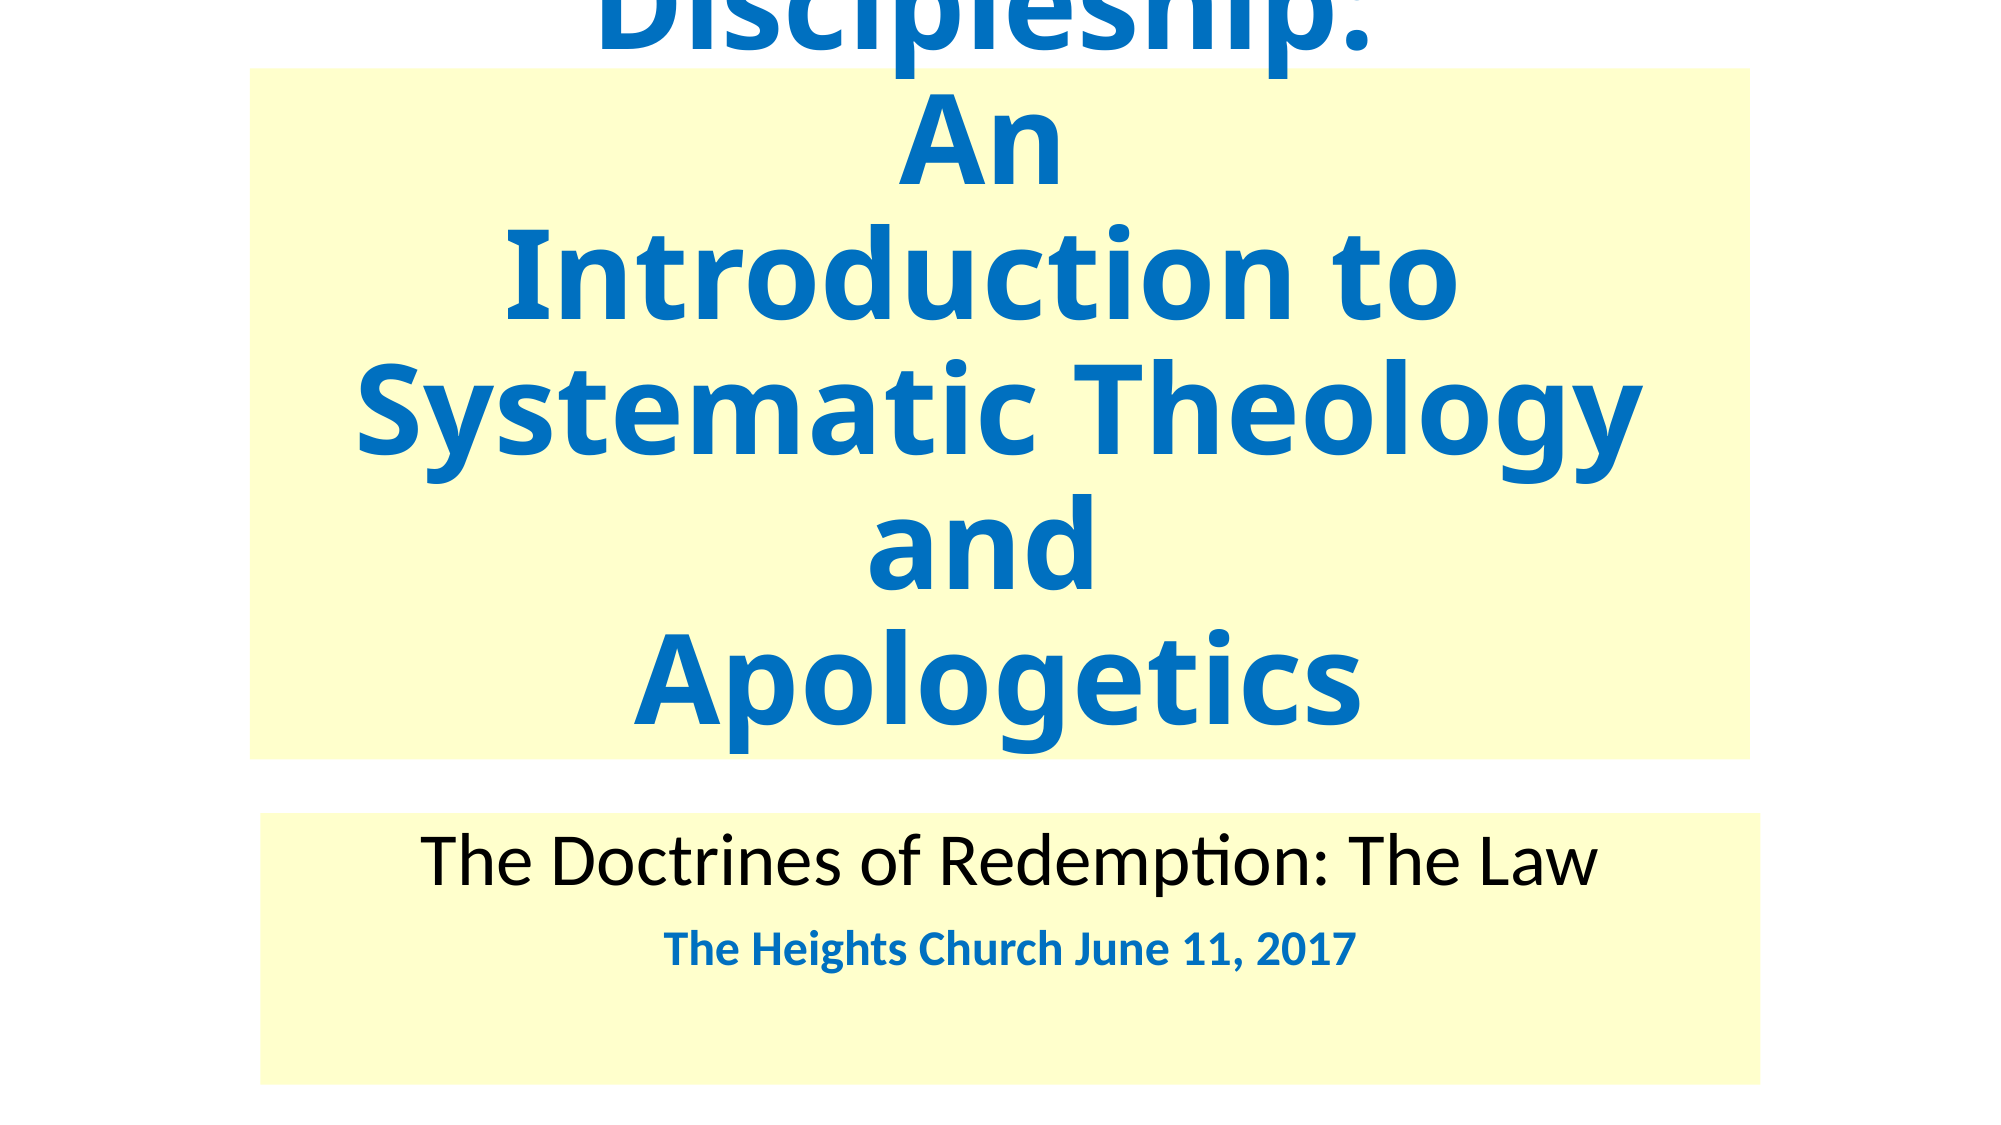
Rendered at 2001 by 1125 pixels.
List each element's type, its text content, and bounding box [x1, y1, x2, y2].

subtitle The Doctrines of Redemption: The Law The Heights Church June 11, 2017 [260, 813, 1761, 1085]
title Discipleship: An Introduction to Systematic Theology and Apologetics [249, 68, 1750, 760]
